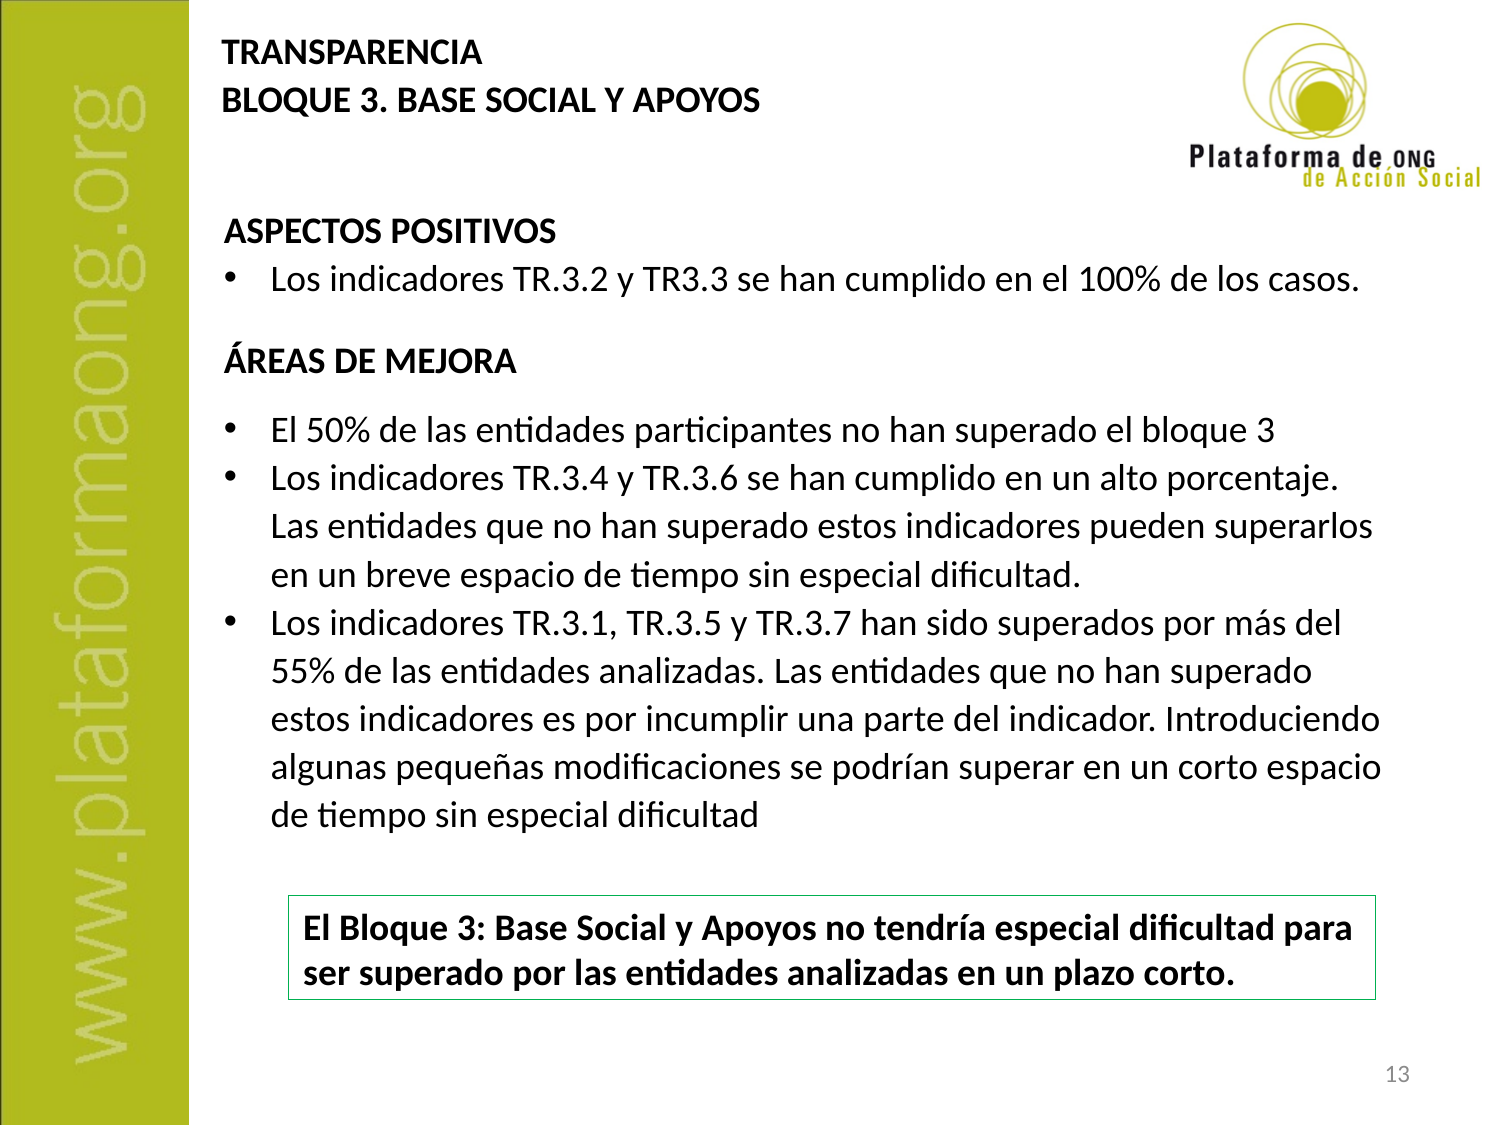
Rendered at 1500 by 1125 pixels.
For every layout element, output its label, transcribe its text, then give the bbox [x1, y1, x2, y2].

slide_number 13 [1074, 1042, 1425, 1103]
picture [1187, 5, 1483, 191]
text_box El Bloque 3: Base Social y Apoyos no tendría especial dificultad para ser superado por las entidades analizadas en un plazo corto. [288, 895, 1376, 1000]
picture [0, 0, 189, 1125]
text_box TRANSPARENCIA BLOQUE 3. BASE SOCIAL Y APOYOS [206, 16, 1176, 128]
text_box ASPECTOS POSITIVOS Los indicadores TR.3.2 y TR3.3 se han cumplido en el 100% de los casos. [208, 195, 1400, 307]
text_box ÁREAS DE MEJORA El 50% de las entidades participantes no han superado el bloque 3 Los indicadores TR.3.4 y TR.3.6 se han cumplido en un alto porcentaje. Las entidades que no han superado estos indicadores pueden superarlos en un breve espacio de tiempo sin especial dificultad. Los indicadores TR.3.1, TR.3.5 y TR.3.7 han sido superados por más del 55% de las entidades analizadas. Las entidades que no han superado estos indicadores es por incumplir una parte del indicador. Introduciendo algunas pequeñas modificaciones se podrían superar en un corto espacio de tiempo sin especial dificultad [208, 325, 1400, 843]
